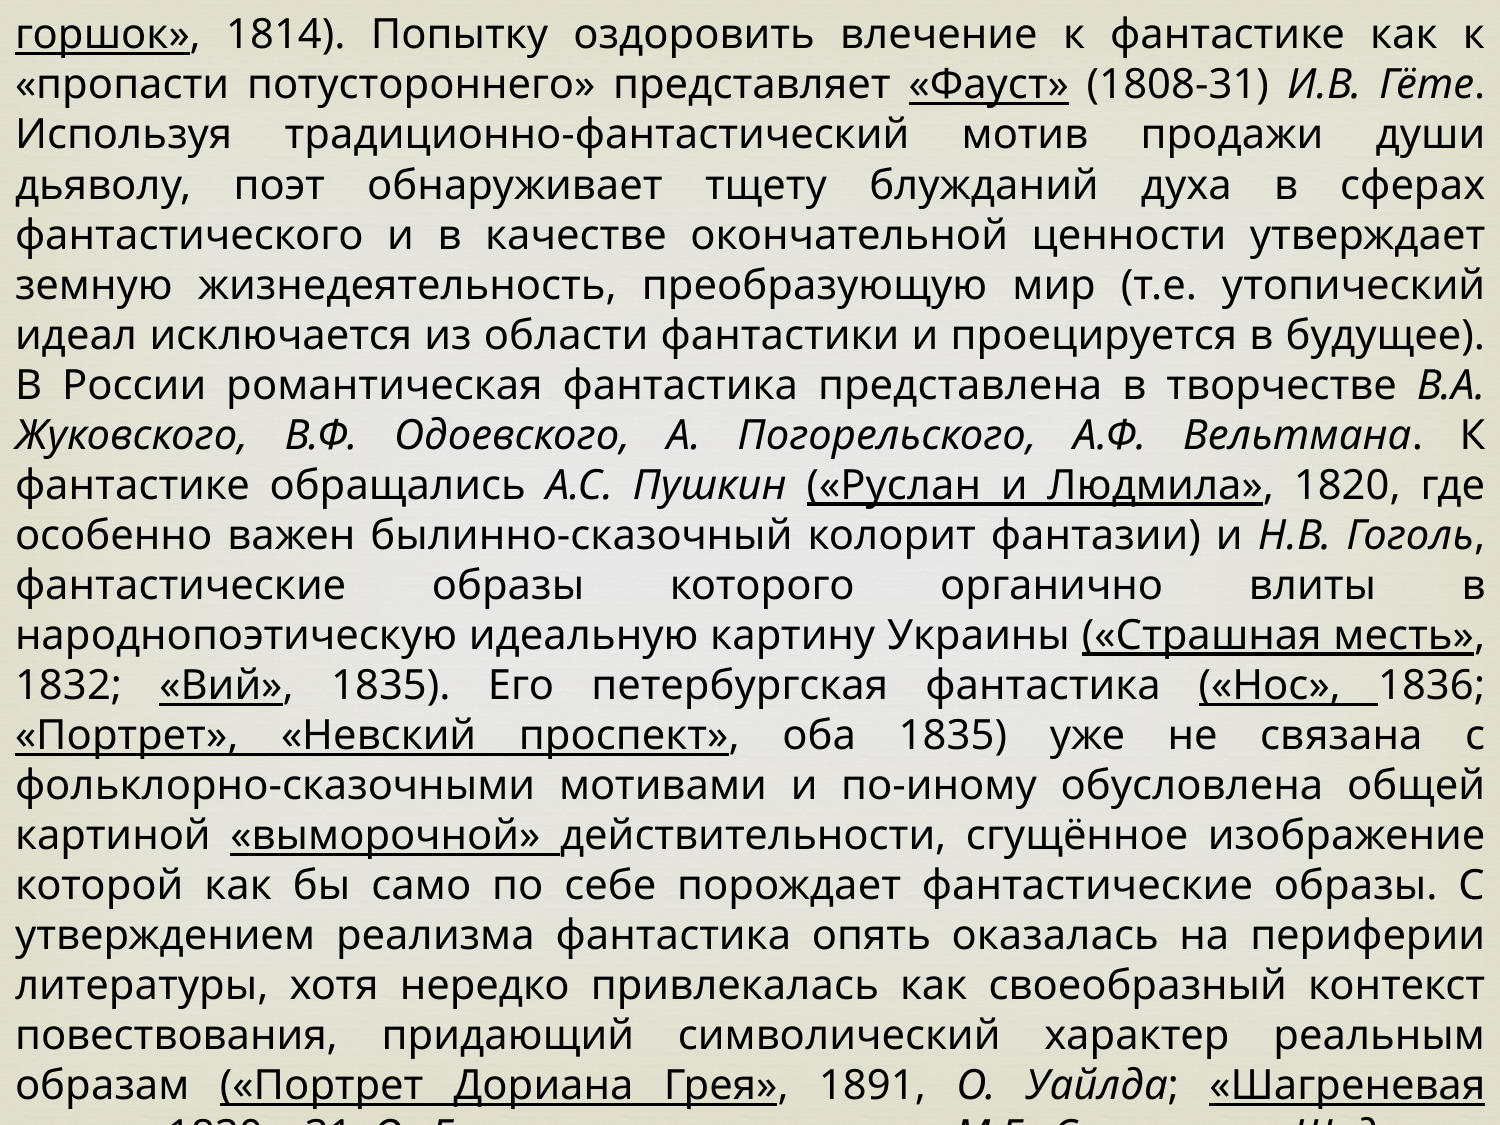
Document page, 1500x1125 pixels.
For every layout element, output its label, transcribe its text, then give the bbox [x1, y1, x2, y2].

text_box горшок», 1814). Попытку оздоровить влечение к фантастике как к «пропасти потустороннего» представляет «Фауст» (1808-31) И.В. Гёте. Используя традиционно-фантастический мотив продажи души дьяволу, поэт обнаруживает тщету блужданий духа в сферах фантастического и в качестве окончательной ценности утверждает земную жизнедеятельность, преобразующую мир (т.е. утопический идеал исключается из области фантастики и проецируется в будущее). В России романтическая фантастика представлена в творчестве В.А. Жуковского, В.Ф. Одоевского, А. Погорельского, А.Ф. Вельтмана. К фантастике обращались А.С. Пушкин («Руслан и Людмила», 1820, где особенно важен былинно-сказочный колорит фантазии) и Н.В. Гоголь, фантастические образы которого органично влиты в народнопоэтическую идеальную картину Украины («Страшная месть», 1832; «Вий», 1835). Его петербургская фантастика («Нос», 1836; «Портрет», «Невский проспект», оба 1835) уже не связана с фольклорно-сказочными мотивами и по-иному обусловлена общей картиной «выморочной» действительности, сгущённое изображение которой как бы само по себе порождает фантастические образы. С утверждением реализма фантастика опять оказалась на периферии литературы, хотя нередко привлекалась как своеобразный контекст повествования, придающий символический характер реальным образам («Портрет Дориана Грея», 1891, О. Уайлда; «Шагреневая кожа», 1830—31 О. Бальзака; произведения М.Е. Салтыкова-Щедрина, Ш. Бронте, Н. Готорна, Ю. А. . Стриндберга). Готическую традицию фантастики развивает Э.А. По, рисующий или подразумевающий запредельный, потусторонний мир как царство [0, 0, 1500, 1125]
